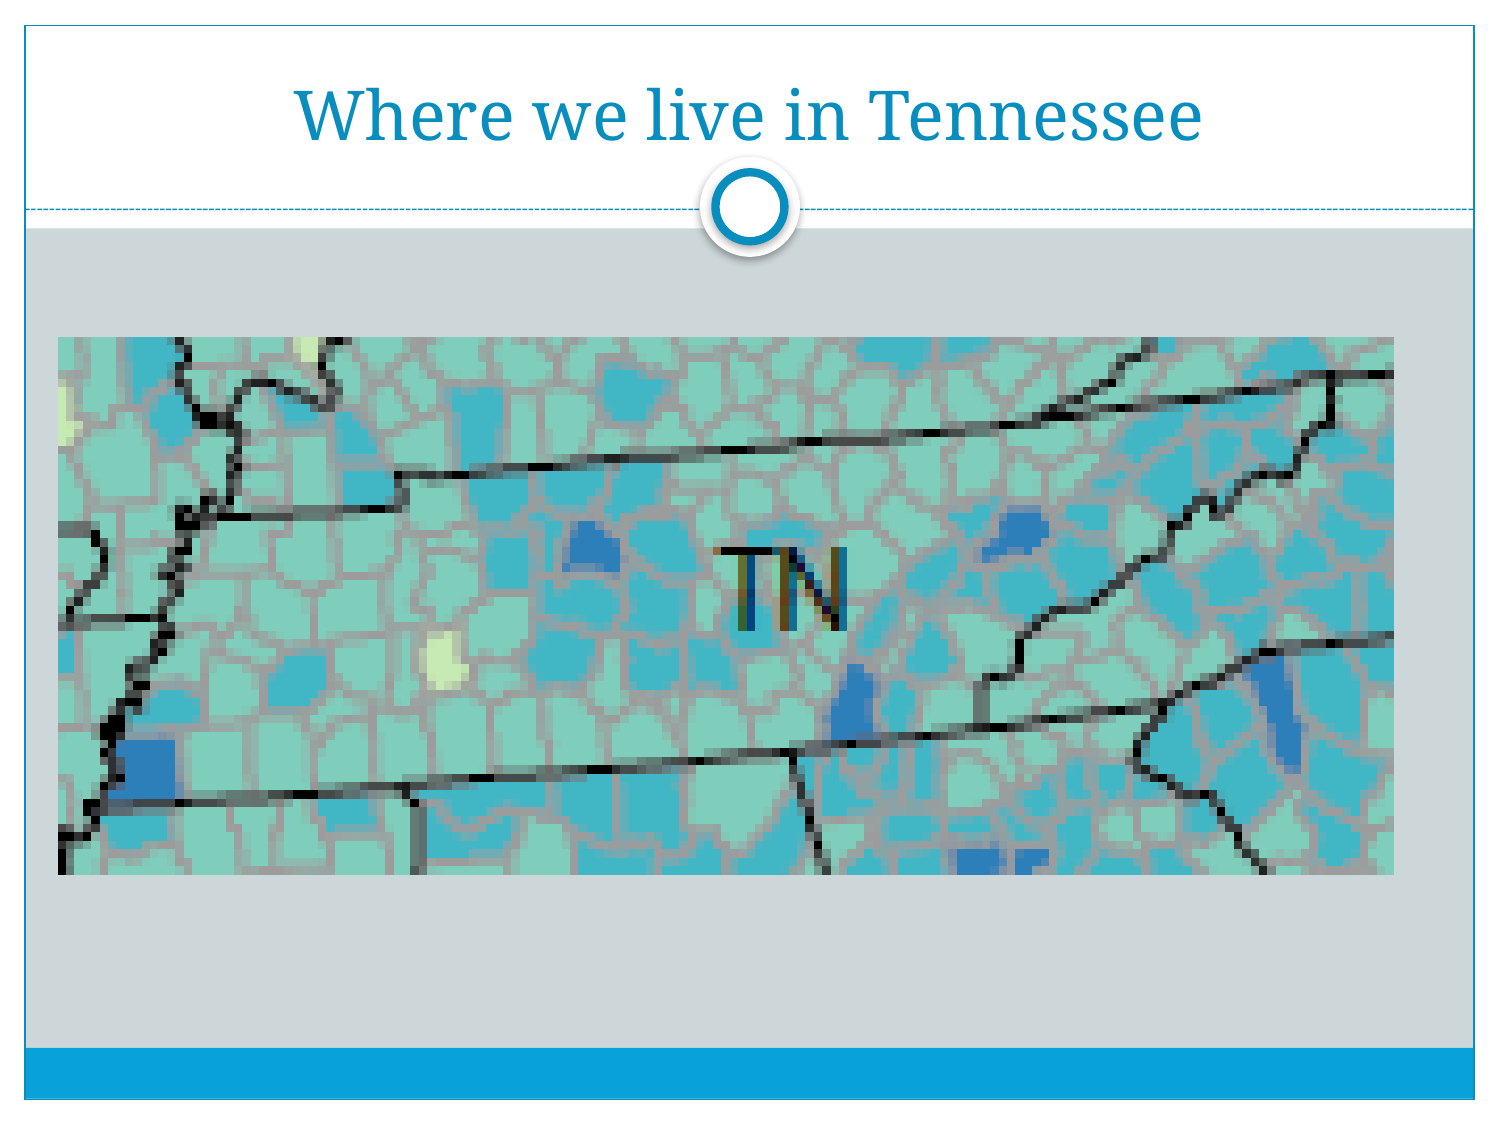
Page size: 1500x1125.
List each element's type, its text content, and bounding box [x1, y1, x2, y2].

picture [58, 337, 1394, 876]
title Where we live in Tennessee [49, 37, 1450, 162]
